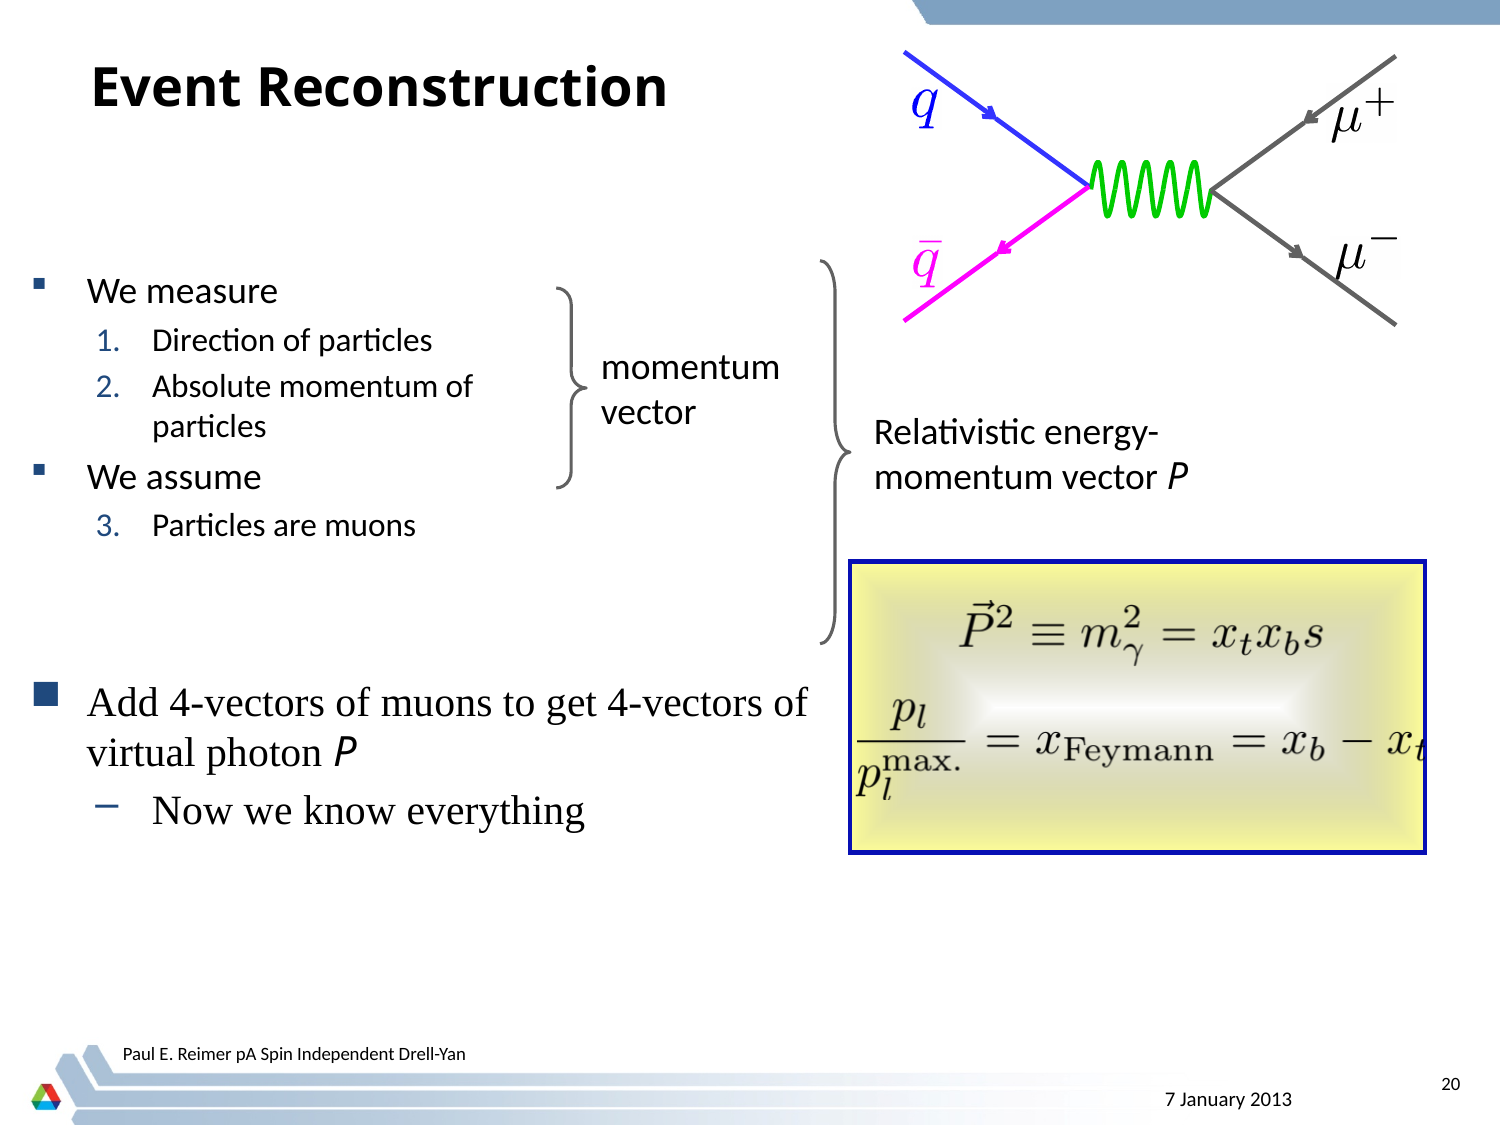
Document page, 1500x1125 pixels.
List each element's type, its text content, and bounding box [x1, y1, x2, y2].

footer Paul E. Reimer pA Spin Independent Drell-Yan [107, 1034, 1083, 1073]
slide_number 20 [1412, 1064, 1476, 1125]
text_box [903, 51, 1401, 326]
text_box [556, 288, 587, 488]
title Event Reconstruction [74, 44, 1426, 233]
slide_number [1149, 1077, 1376, 1113]
text_box We measure Direction of particles Absolute momentum of particles We assume Particles are muons [15, 258, 529, 614]
text_box [918, 809, 1425, 853]
picture [0, 0, 1500, 26]
text_box momentum vector [586, 334, 820, 440]
text_box Relativistic energy-momentum vector P [859, 399, 1323, 505]
text_box Add 4-vectors of muons to get 4-vectors of virtual photon P Now we know everything [15, 667, 918, 899]
text_box [849, 561, 1425, 667]
picture [855, 599, 1426, 801]
text_box [820, 260, 850, 644]
picture [0, 1037, 1500, 1125]
